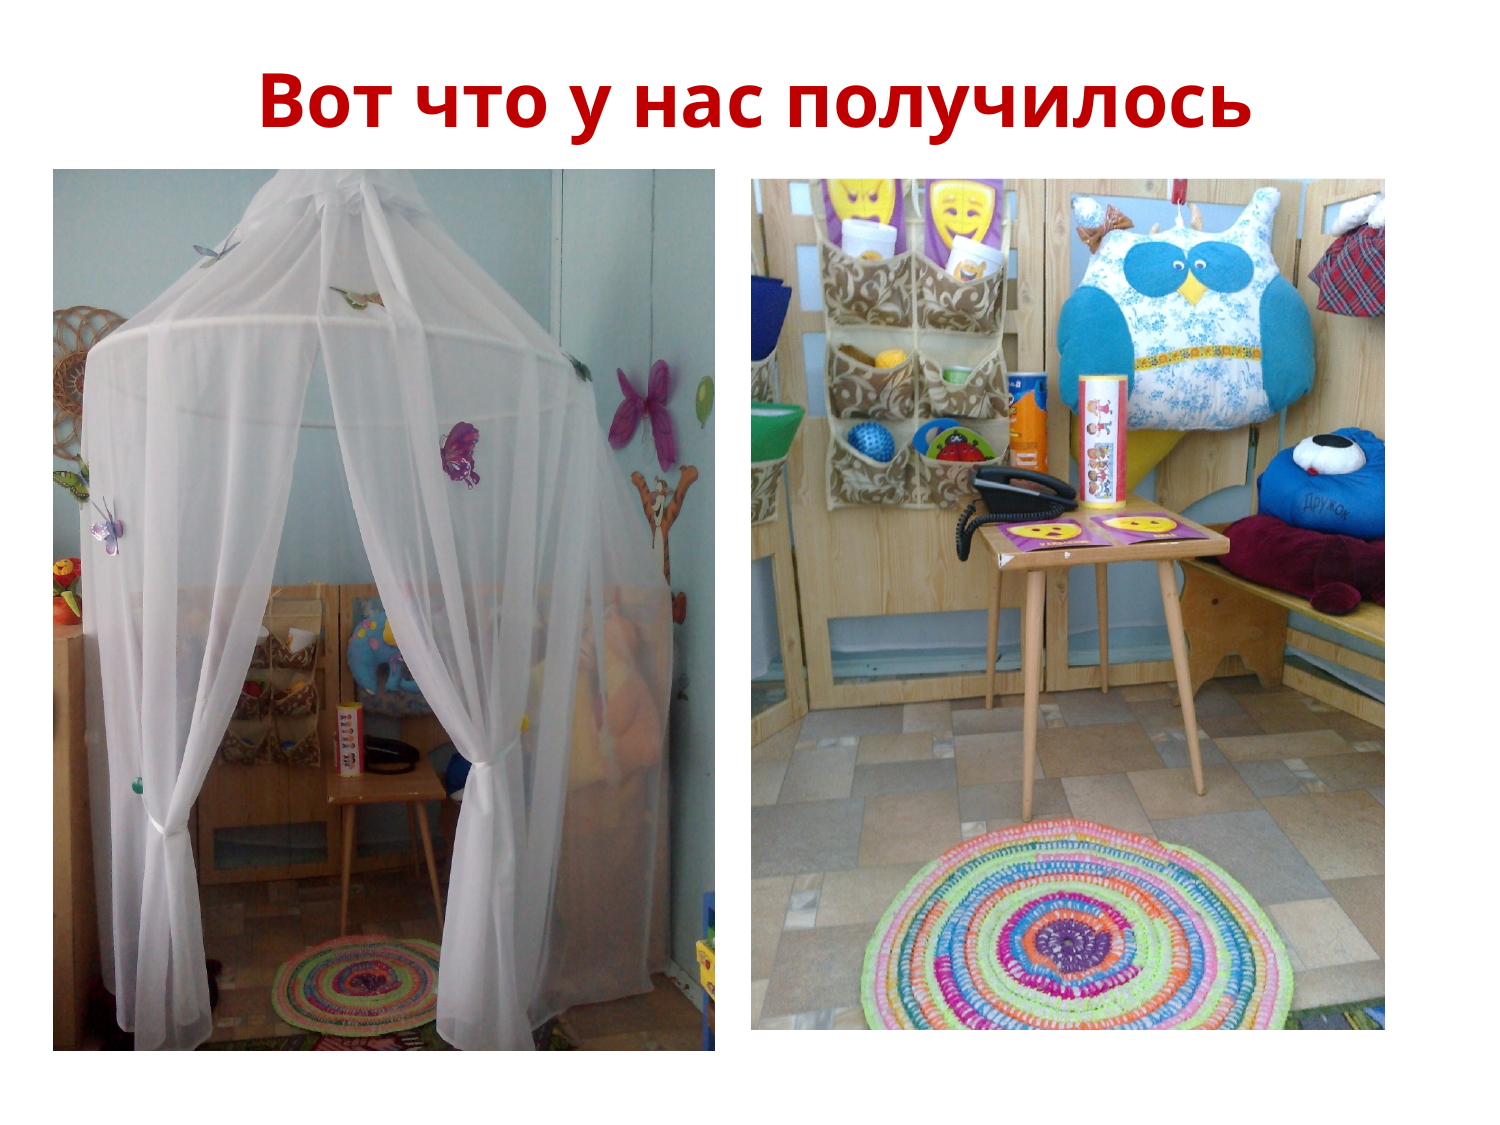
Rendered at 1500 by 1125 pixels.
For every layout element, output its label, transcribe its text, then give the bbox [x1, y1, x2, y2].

title Вот что у нас получилось [75, 45, 1436, 149]
picture [641, 180, 1493, 1030]
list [52, 168, 715, 1052]
